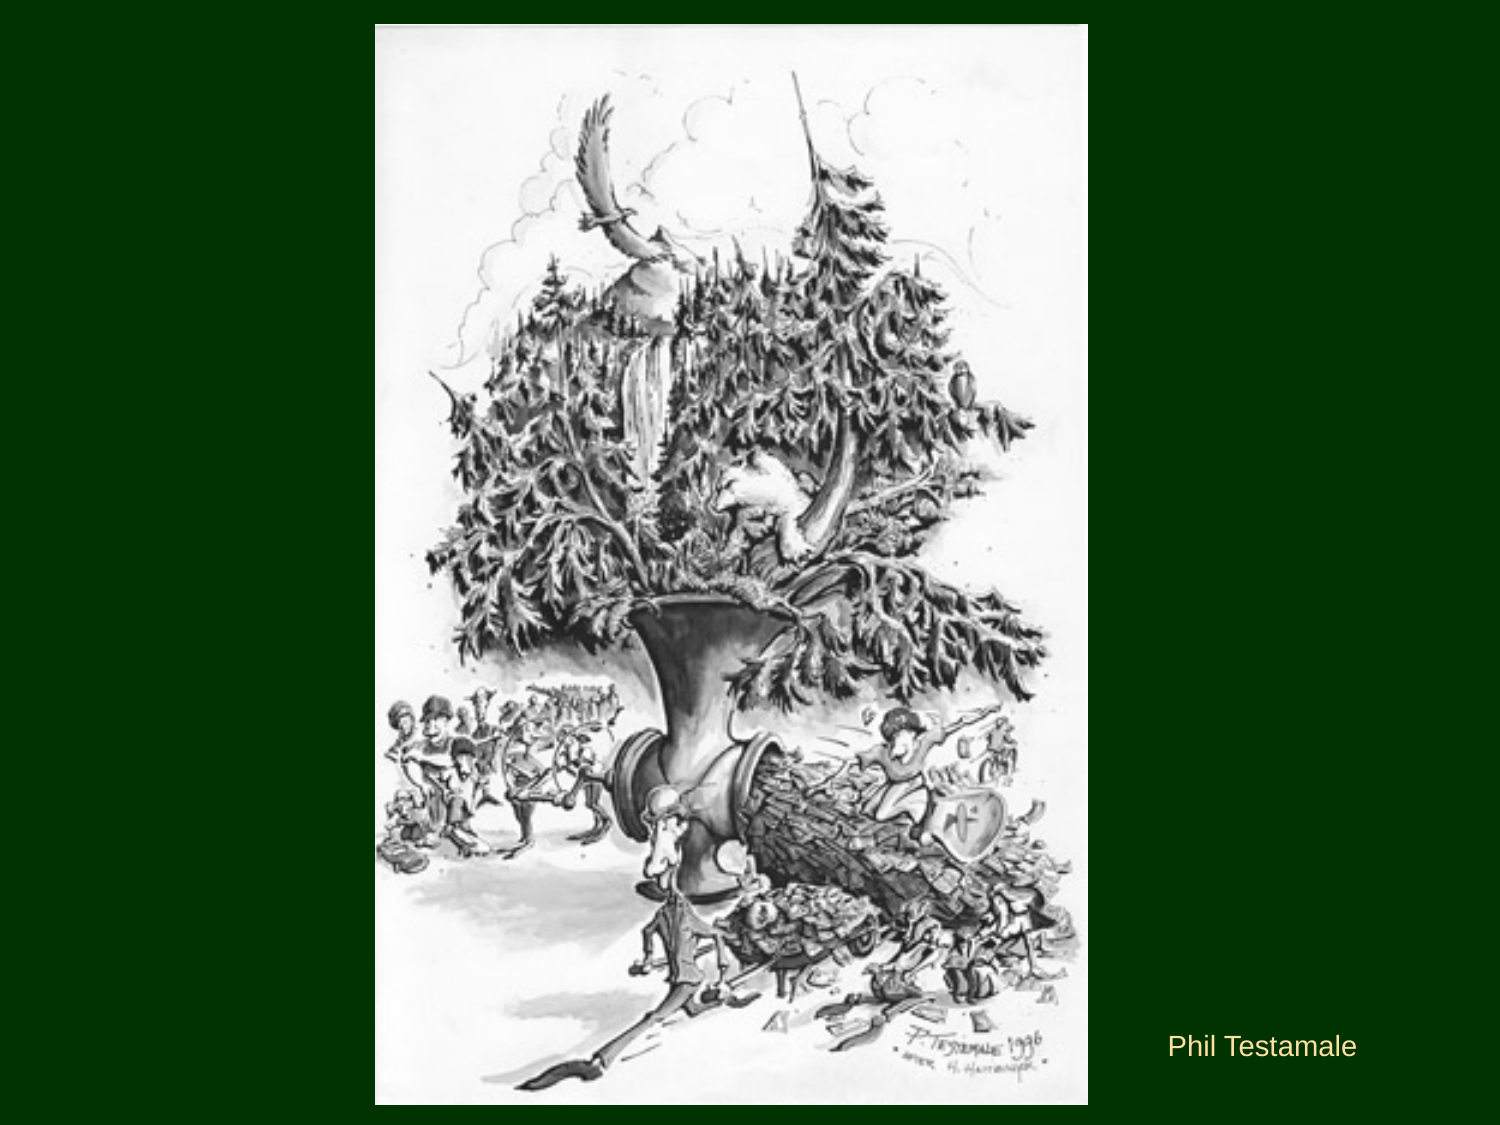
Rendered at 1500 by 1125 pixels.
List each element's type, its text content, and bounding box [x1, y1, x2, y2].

picture [374, 24, 1088, 1105]
title Phil Testamale [1091, 988, 1475, 1102]
